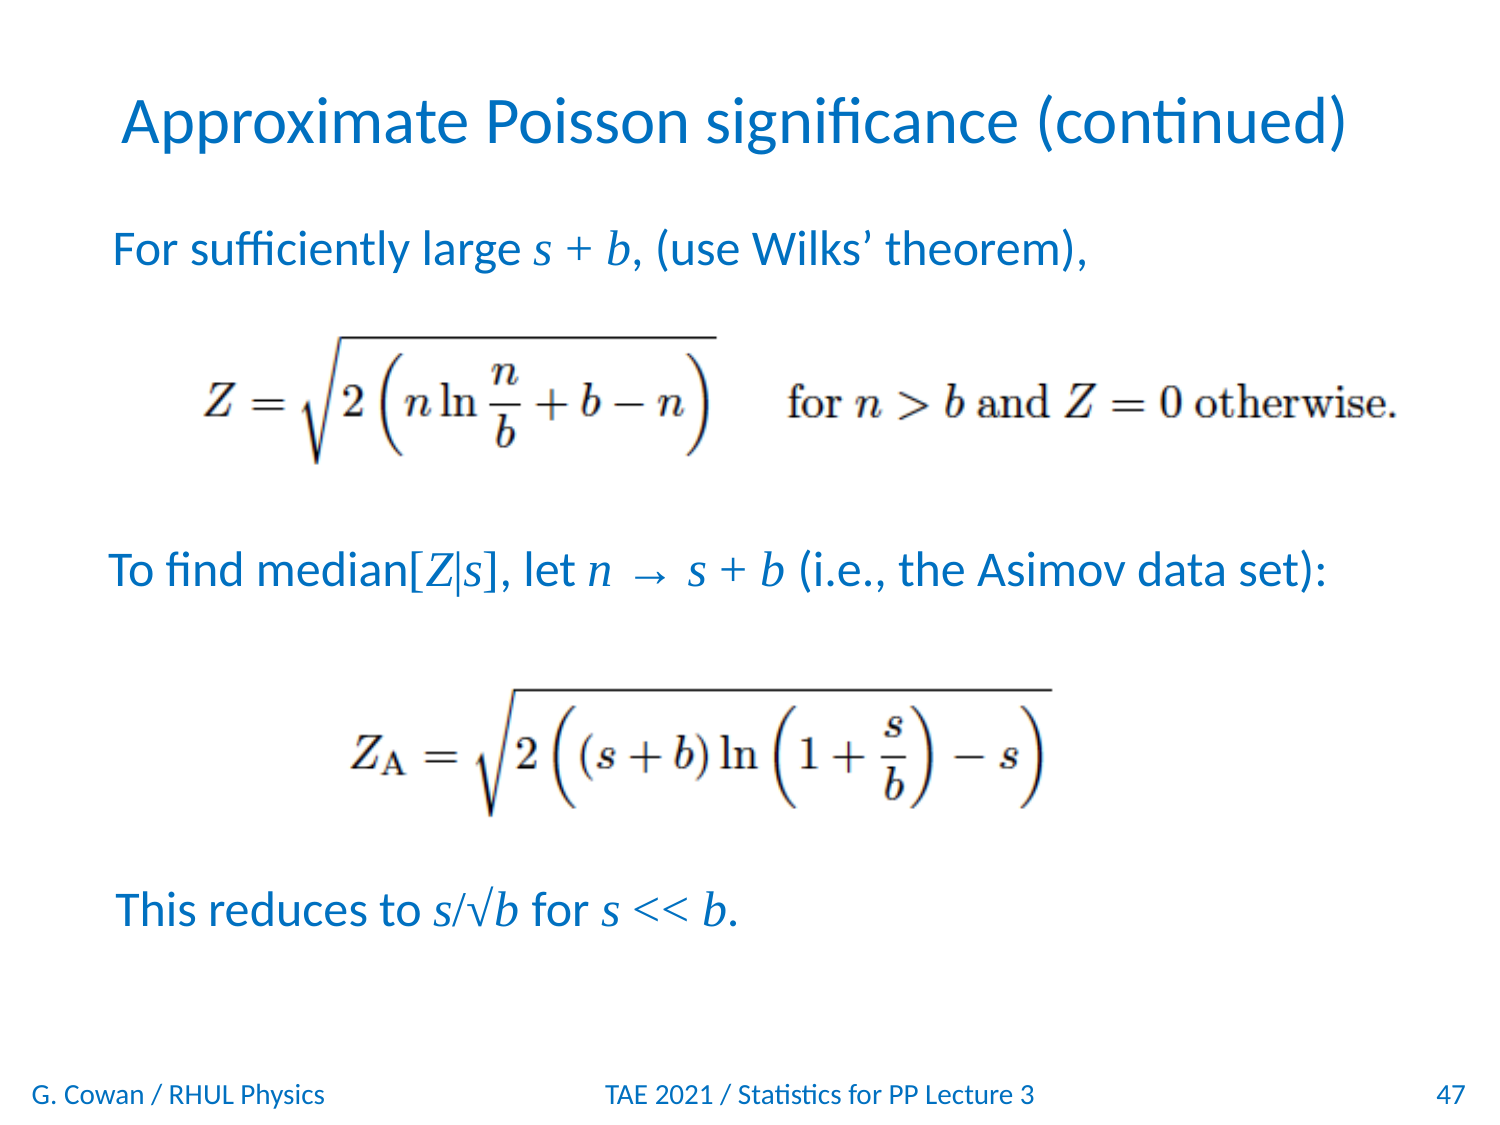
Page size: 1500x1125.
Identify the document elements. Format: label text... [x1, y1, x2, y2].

text_box For sufficiently large s + b, (use Wilks’ theorem), [97, 207, 1115, 283]
picture [170, 310, 738, 492]
slide_number 47 [1130, 1062, 1481, 1123]
slide_number G. Cowan / RHUL Physics [16, 1062, 311, 1123]
text_box To find median[Z|s], let n → s + b (i.e., the Asimov data set): [93, 529, 1344, 604]
text_box This reduces to s/√b for s << b. [100, 869, 755, 945]
footer TAE 2021 / Statistics for PP Lecture 3 [311, 1062, 1130, 1123]
picture [324, 675, 1061, 835]
text_box Approximate Poisson significance (continued) [70, 69, 1401, 141]
picture [773, 367, 1408, 433]
